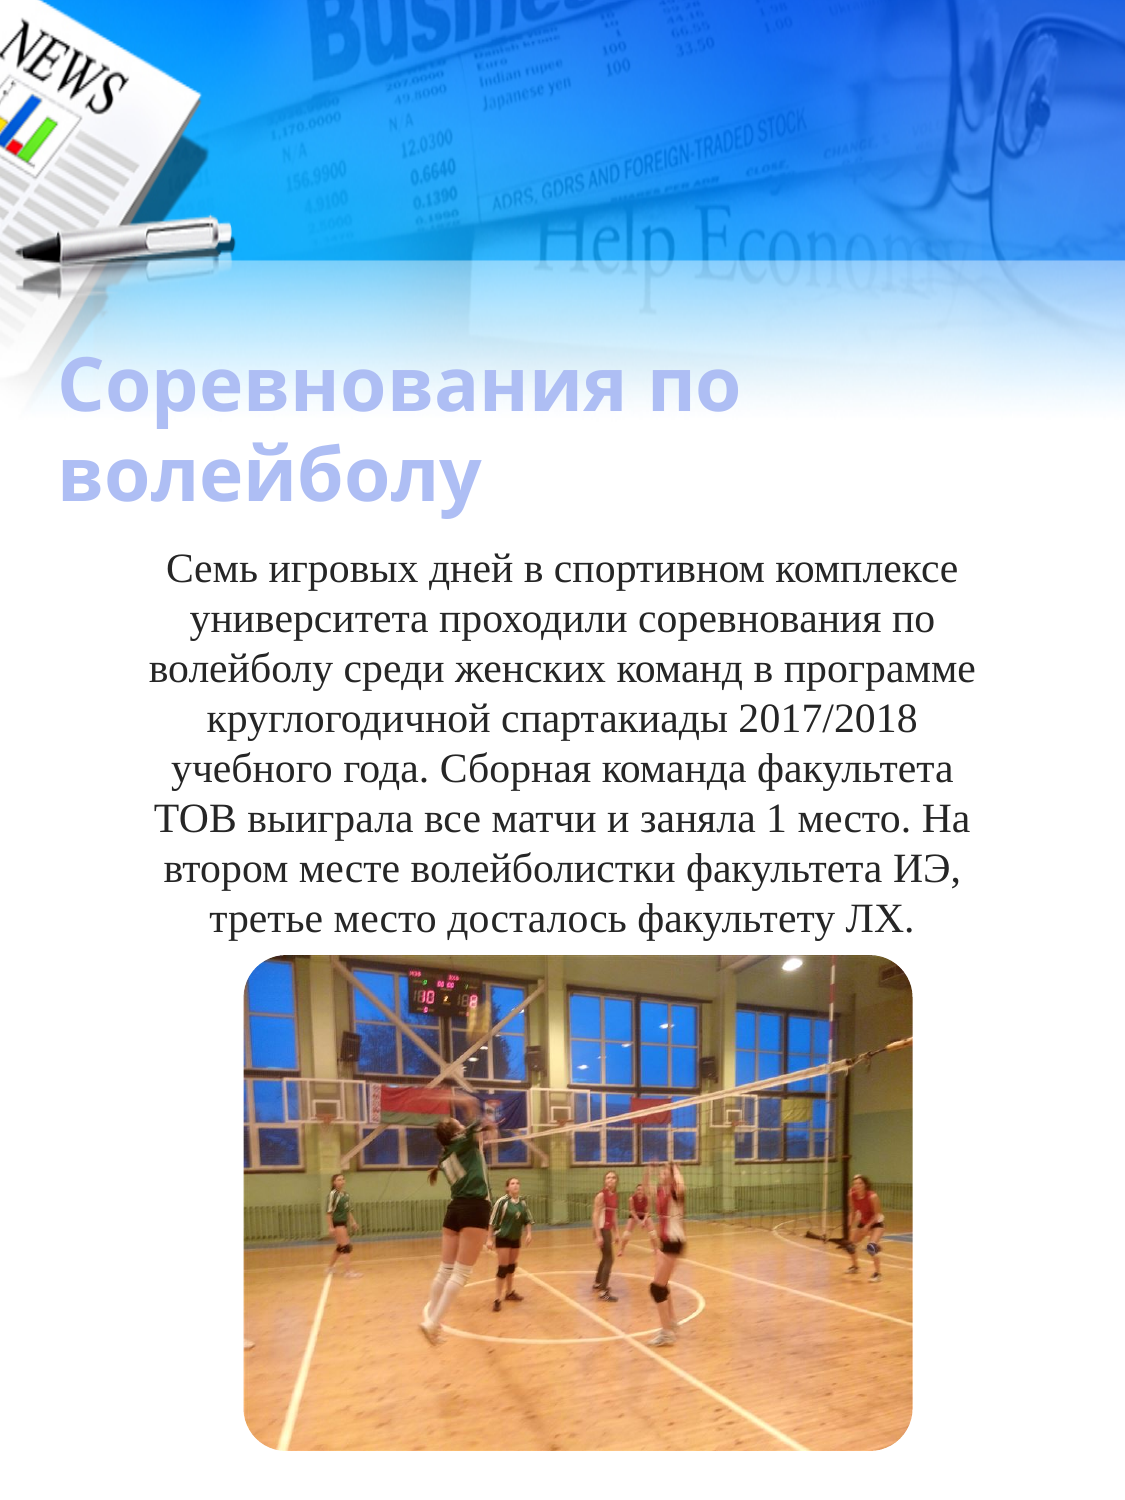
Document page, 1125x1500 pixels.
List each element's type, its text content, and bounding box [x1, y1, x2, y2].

title Соревнования по волейболу [42, 348, 1090, 505]
list Семь игровых дней в спортивном комплексе университета проходили соревнования по волейболу среди женских команд в программе круглогодичной спартакиады 2017/2018 учебного года. Сборная команда факультета ТОВ выиграла все матчи и заняла 1 место. На втором месте волейболистки факультета ИЭ, третье место досталось факультету ЛХ. [112, 533, 1013, 1450]
picture [0, 0, 1125, 1500]
